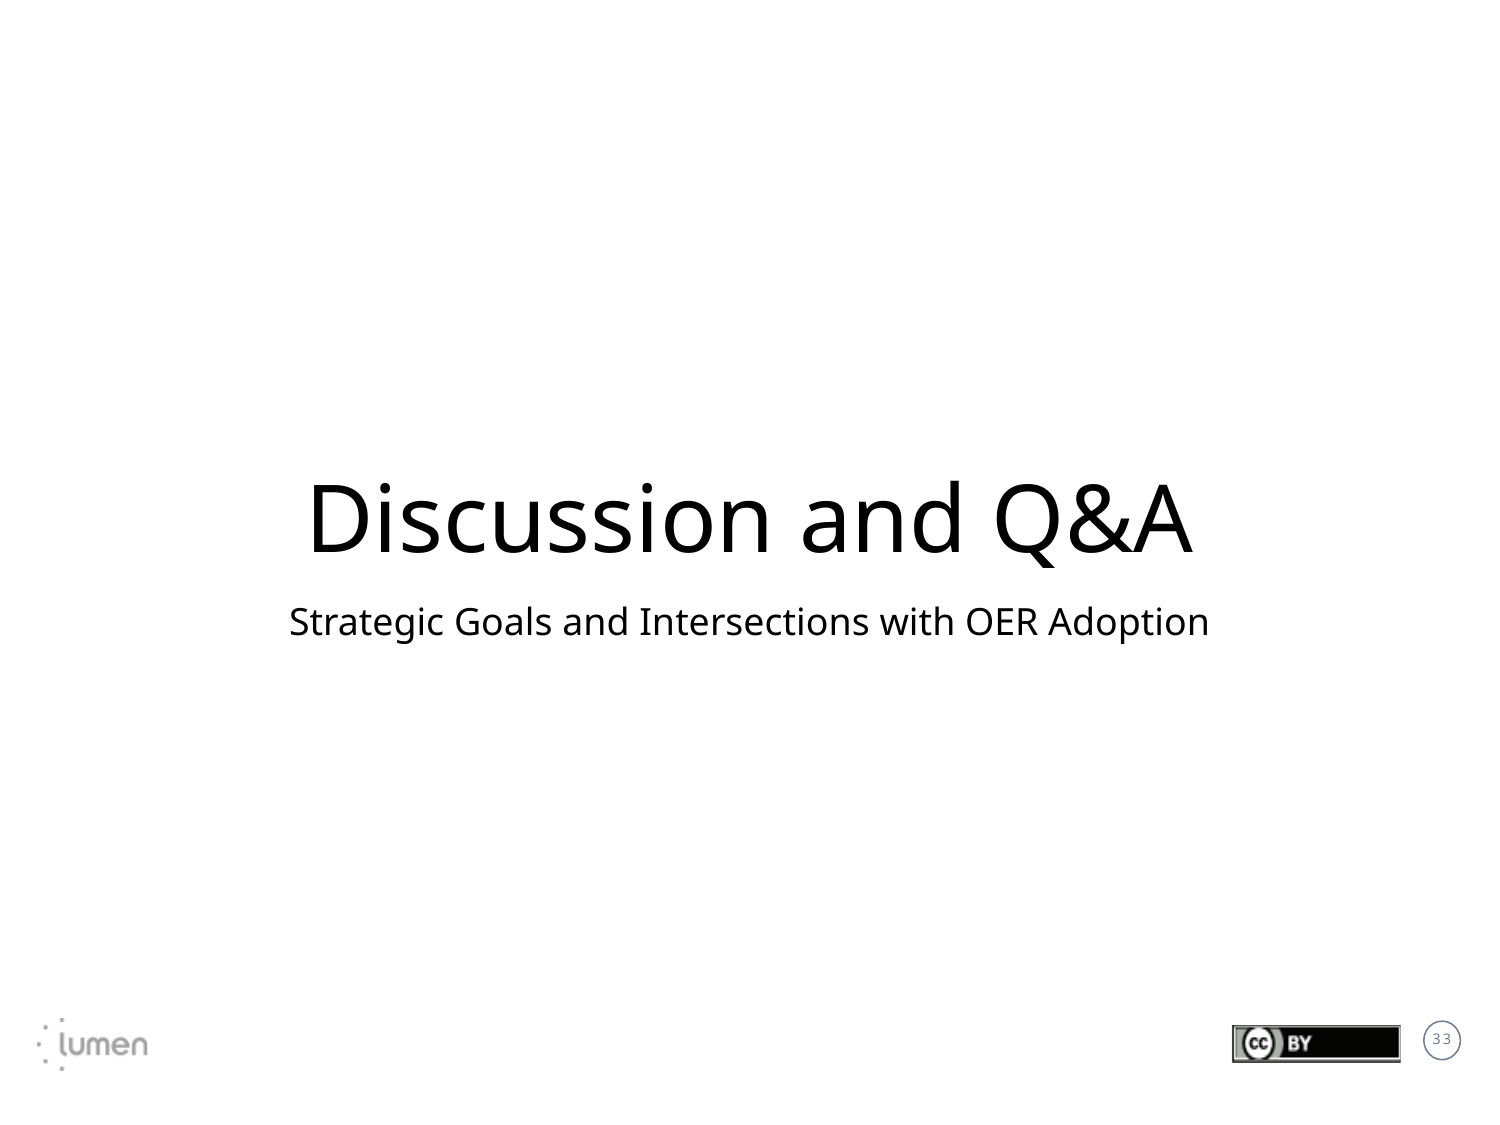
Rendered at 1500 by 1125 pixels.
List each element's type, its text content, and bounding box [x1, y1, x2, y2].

title Discussion and Q&A [187, 184, 1313, 576]
subtitle Strategic Goals and Intersections with OER Adoption [187, 590, 1313, 863]
